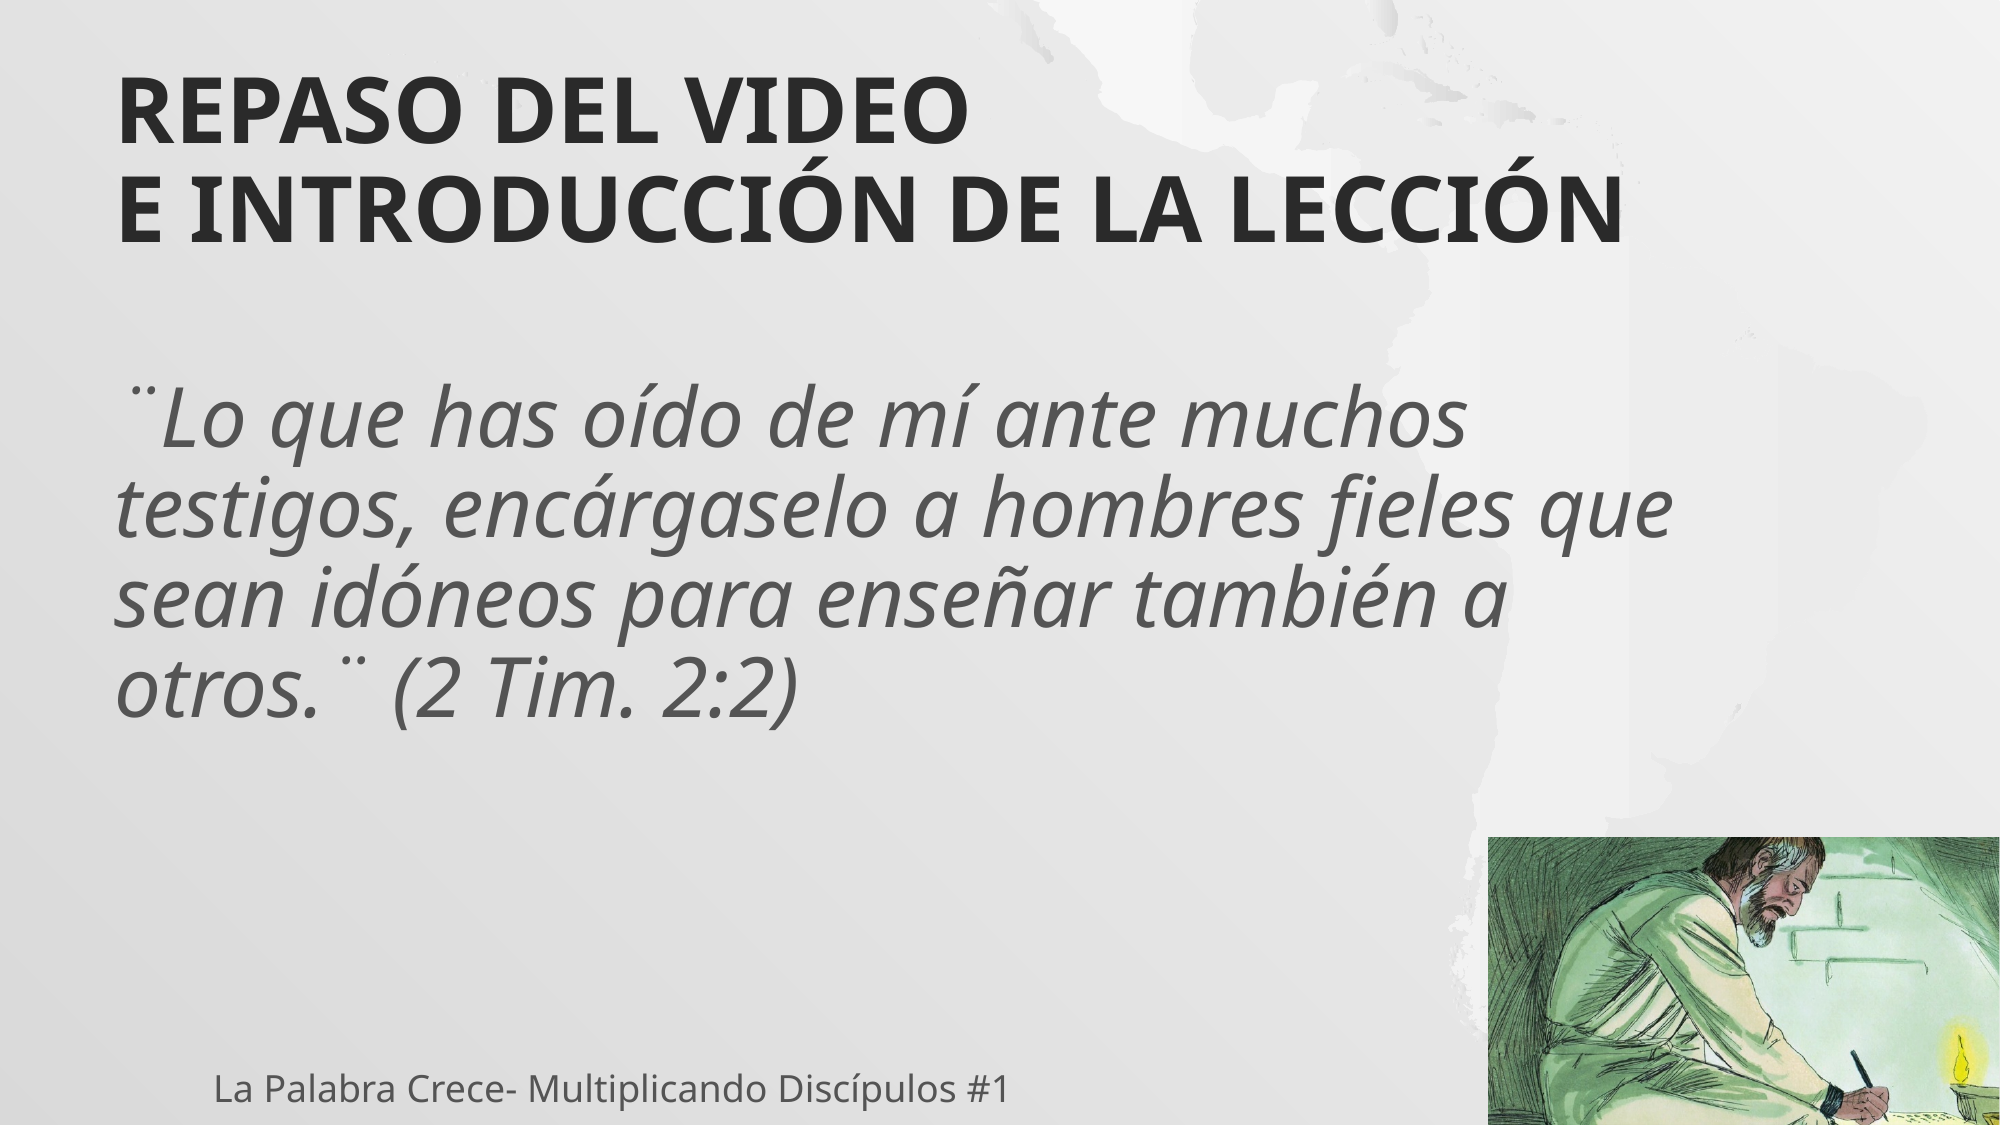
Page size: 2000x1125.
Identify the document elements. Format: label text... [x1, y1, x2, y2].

title Repaso del video e introducción de la lección [99, 57, 1700, 256]
text_box La Palabra Crece- Multiplicando Discípulos #1 [198, 1057, 1288, 1088]
subtitle ¨Lo que has oído de mí ante muchos testigos, encárgaselo a hombres fieles que sean idóneos para enseñar también a otros.¨ (2 Tim. 2:2) [99, 256, 1700, 982]
picture [1488, 837, 2000, 1125]
